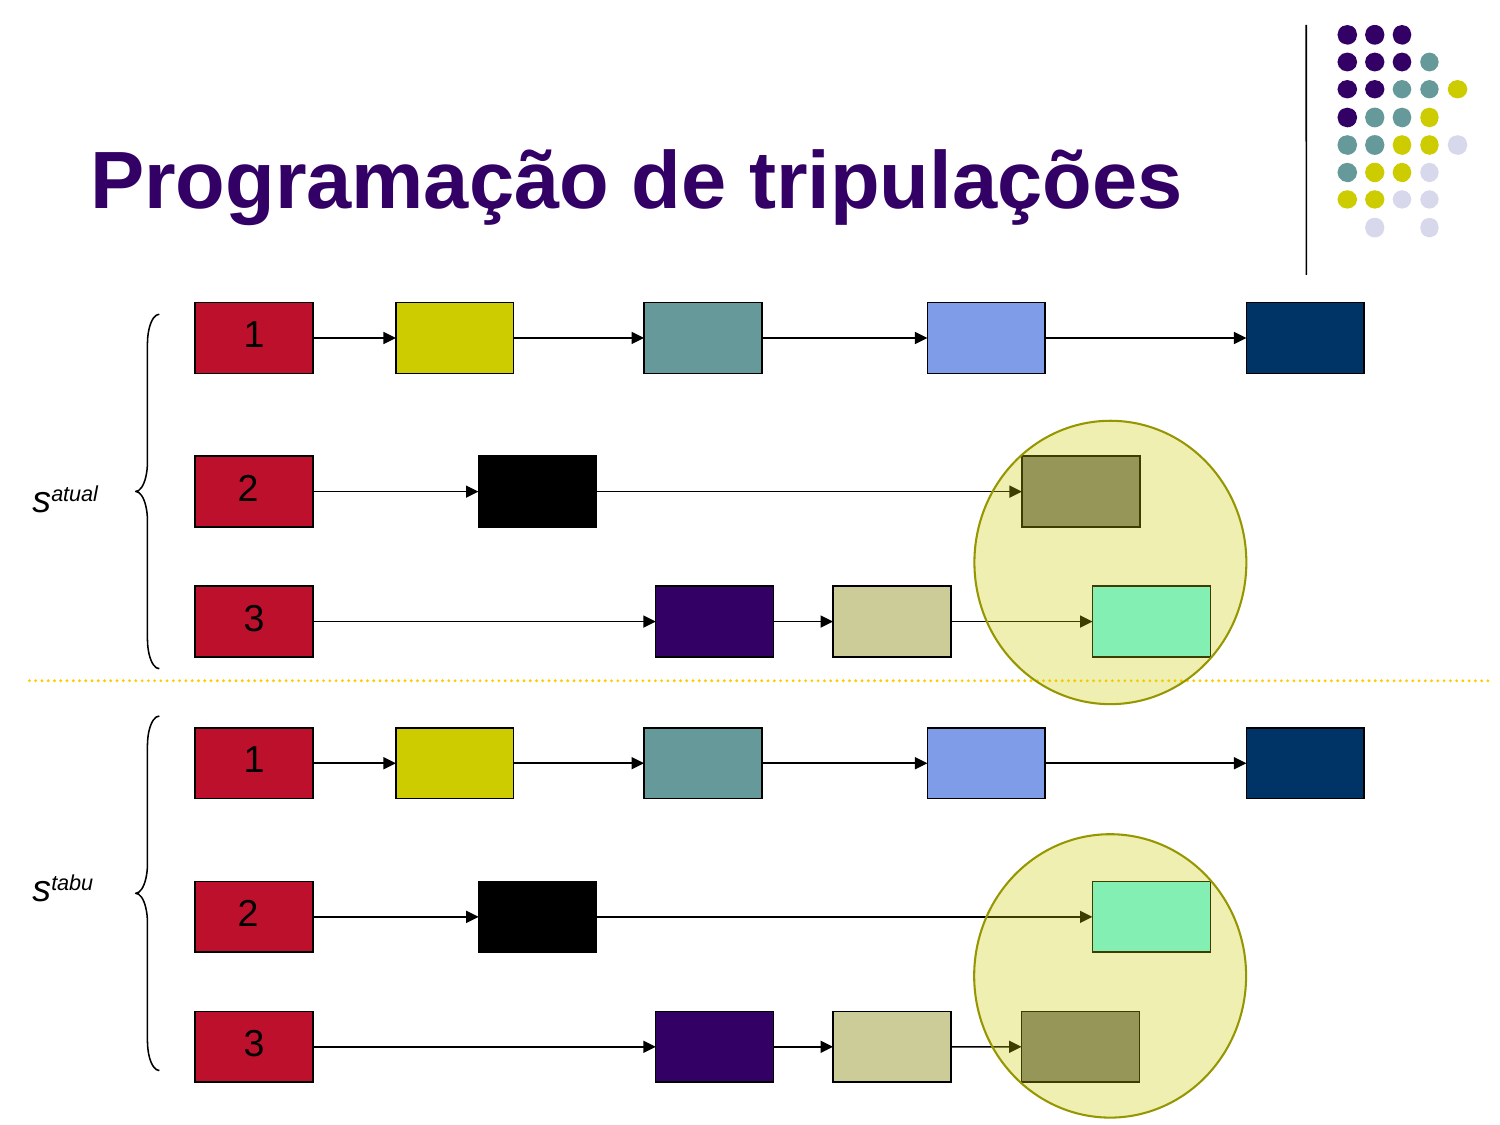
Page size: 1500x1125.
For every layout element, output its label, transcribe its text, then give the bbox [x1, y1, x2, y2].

text_box [1246, 727, 1365, 799]
text_box [973, 833, 1248, 1119]
text_box [643, 727, 762, 799]
text_box [195, 727, 313, 799]
text_box [478, 881, 597, 953]
text_box [478, 456, 597, 528]
text_box 2 [206, 456, 290, 516]
text_box [655, 586, 774, 657]
text_box [833, 1011, 951, 1083]
text_box [395, 727, 514, 799]
text_box stabu [17, 856, 125, 917]
text_box [1246, 302, 1365, 374]
text_box 1 [218, 302, 290, 363]
text_box [927, 727, 1046, 799]
text_box [195, 586, 313, 657]
text_box [195, 456, 313, 528]
text_box [195, 881, 313, 953]
text_box [643, 302, 762, 374]
text_box 2 [206, 881, 290, 942]
title Programação de tripulações [75, 20, 1313, 233]
text_box [135, 716, 160, 1071]
text_box [973, 419, 1248, 706]
text_box [135, 314, 160, 669]
text_box [833, 586, 951, 657]
text_box [655, 1011, 774, 1083]
text_box 3 [218, 586, 290, 646]
text_box 3 [218, 1011, 290, 1072]
text_box [195, 302, 313, 374]
text_box [195, 1011, 313, 1083]
text_box [395, 302, 514, 374]
text_box satual [17, 467, 124, 528]
text_box 1 [218, 727, 290, 788]
text_box [927, 302, 1046, 374]
